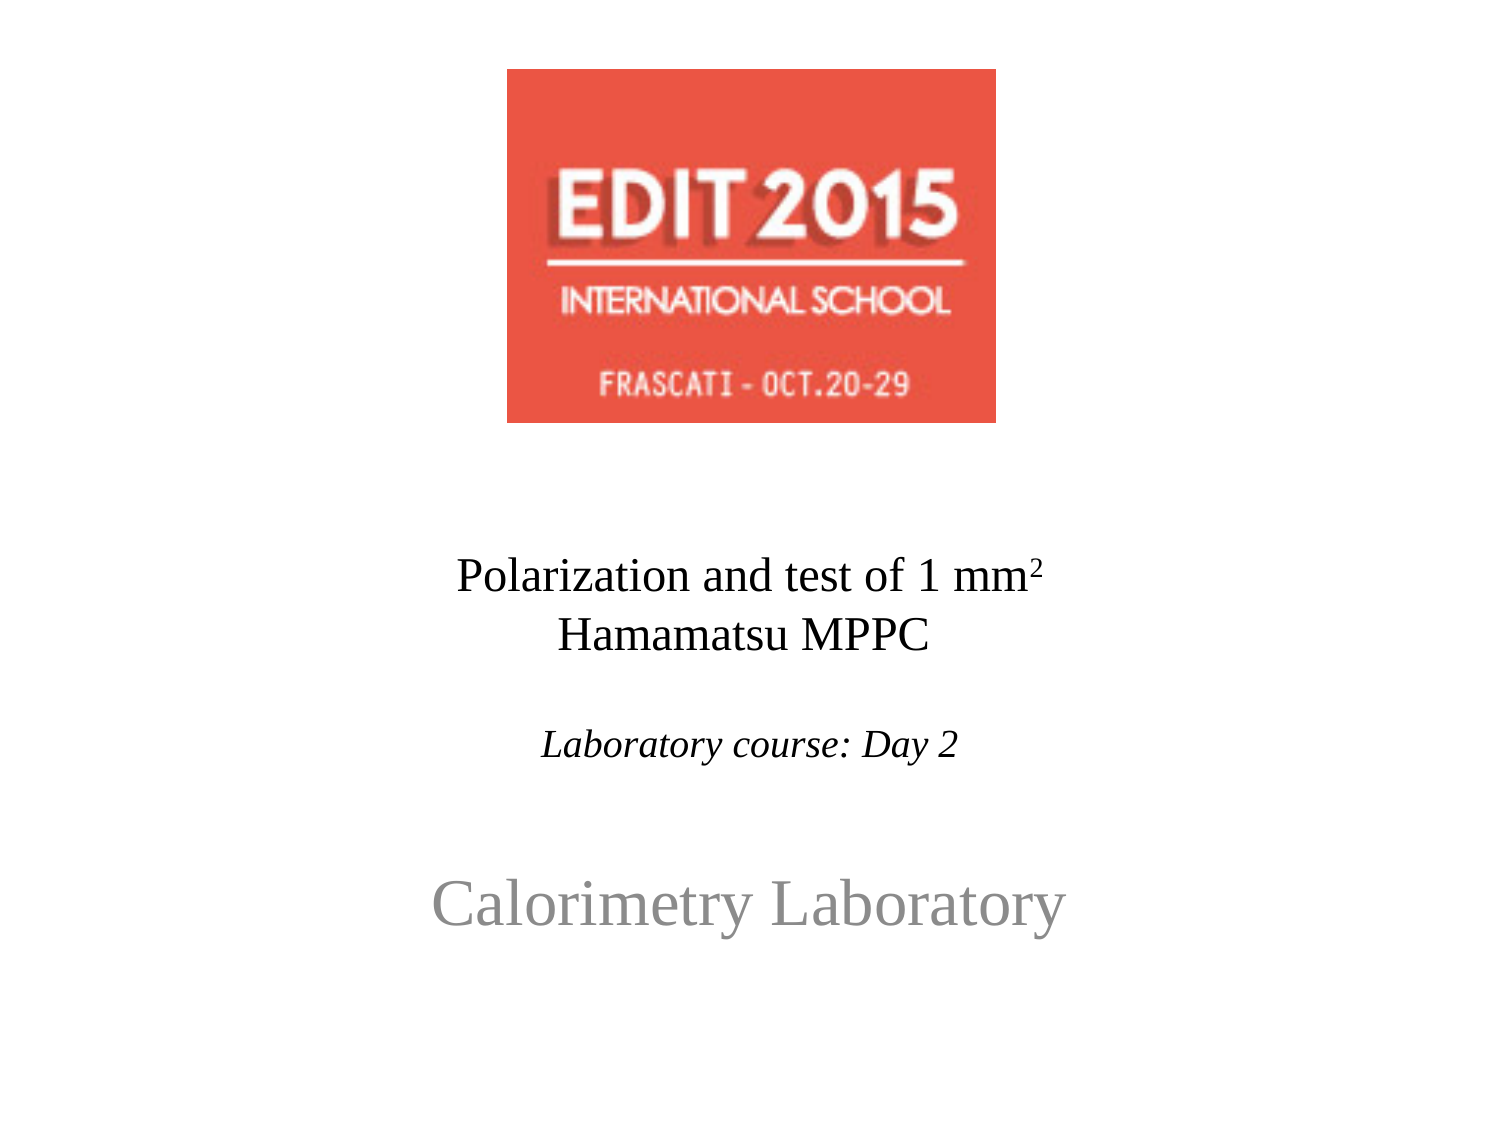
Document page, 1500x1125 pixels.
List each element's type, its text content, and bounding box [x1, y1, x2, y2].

picture [507, 69, 996, 423]
title Polarization and test of 1 mm2 Hamamatsu MPPC Laboratory course: Day 2 [0, 533, 1500, 775]
subtitle Calorimetry Laboratory [225, 758, 1275, 1046]
